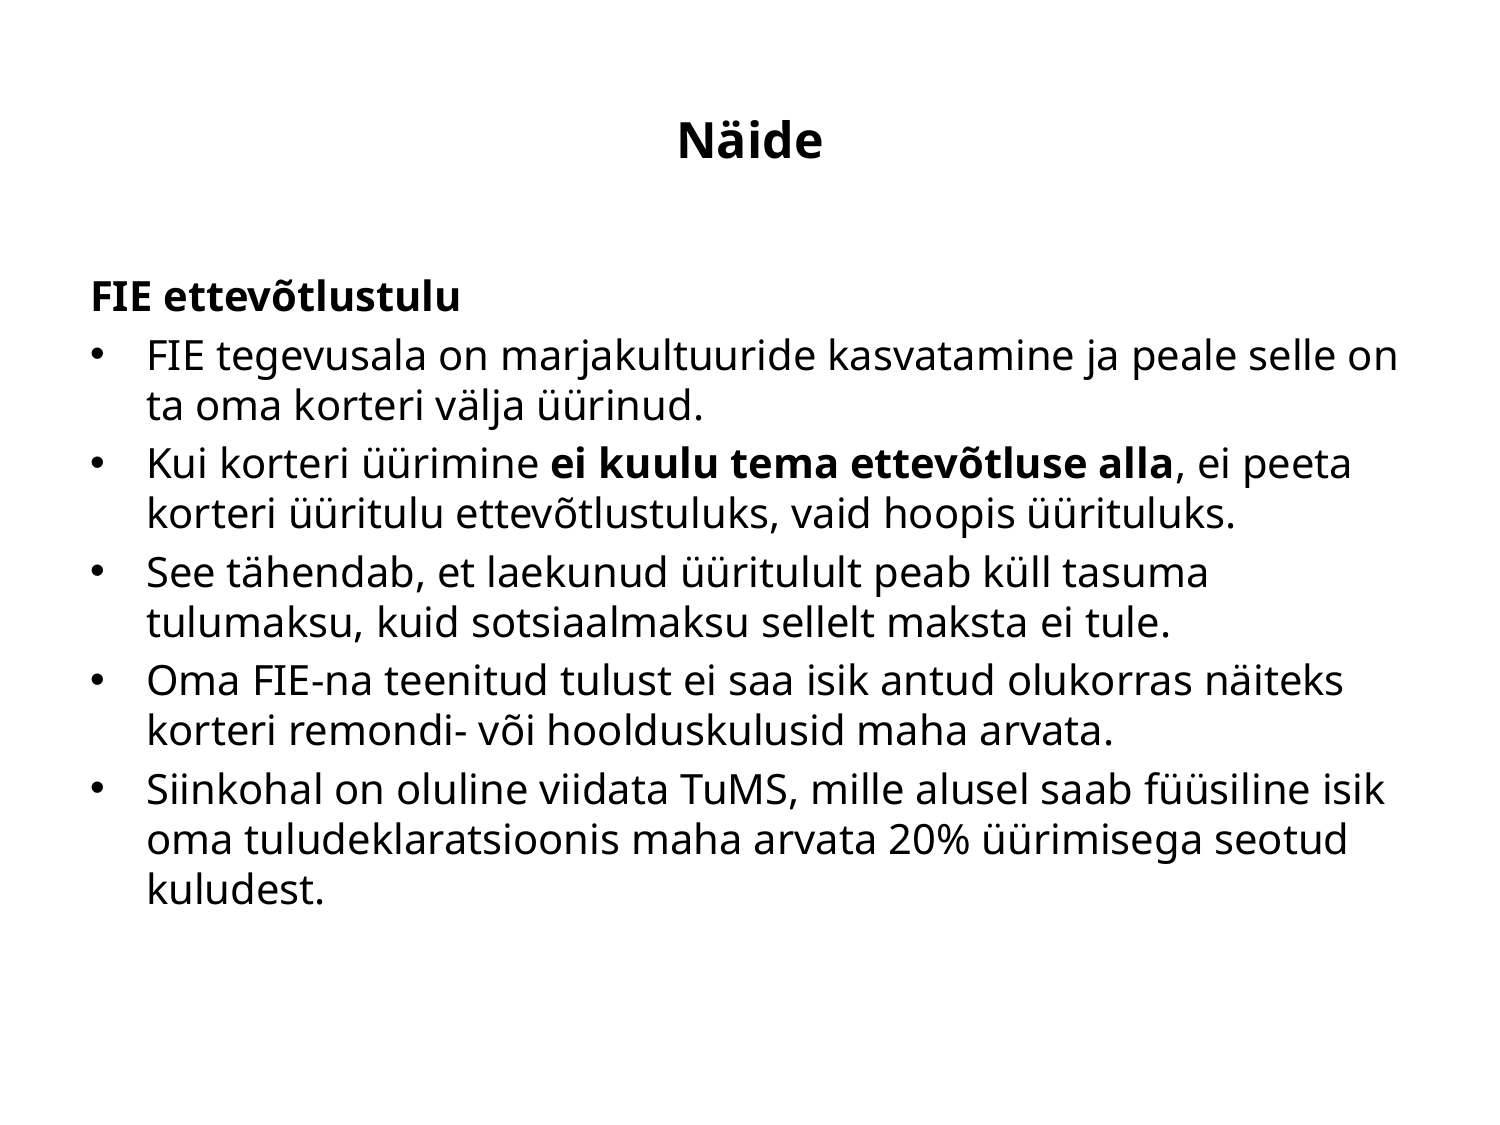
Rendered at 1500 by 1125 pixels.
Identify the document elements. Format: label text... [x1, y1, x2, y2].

list FIE ettevõtlustulu FIE tegevusala on marjakultuuride kasvatamine ja peale selle on ta oma korteri välja üürinud. Kui korteri üüri­mi­ne ei kuulu tema ettevõtluse alla, ei peeta korteri üüritulu ettevõtlustuluks, vaid hoopis üürituluks. See tähendab, et laekunud üüritulult peab küll ta­su­ma tulumaksu, kuid sot­siaalmak­su sellelt maksta ei tule. Oma FIE-na teenitud tulust ei saa isik antud olukorras näiteks korteri remondi- või hoolduskulusid maha arvata. Siinkohal on oluline viidata TuMS, mille alusel saab füüsiline isik oma tuludeklaratsioonis maha arvata 20% üürimisega seotud kuludest. [75, 262, 1425, 1005]
title Näide [75, 45, 1425, 233]
